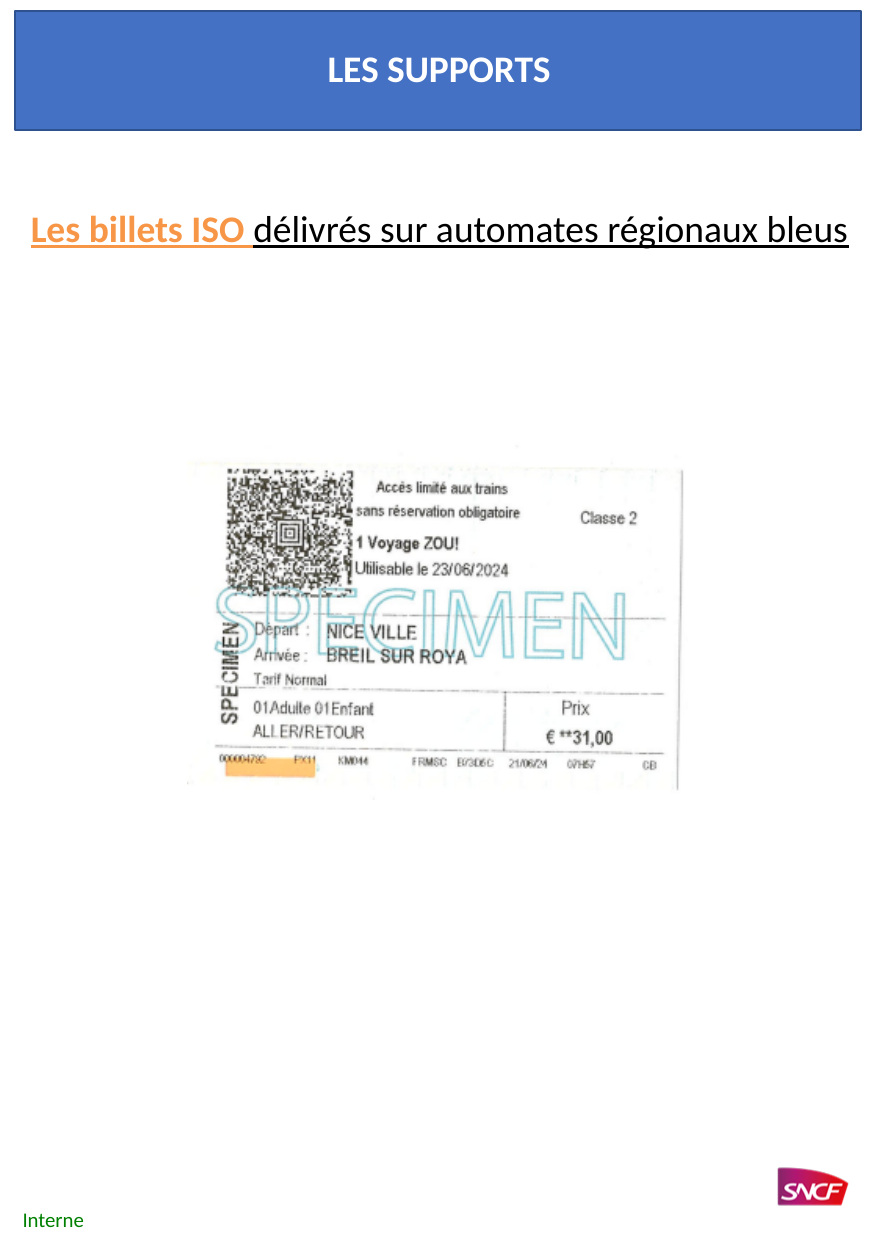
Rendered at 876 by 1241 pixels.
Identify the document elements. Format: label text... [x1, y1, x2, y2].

text_box [15, 10, 861, 130]
picture [760, 1134, 866, 1239]
picture [187, 441, 688, 800]
text_box LES SUPPORTS [130, 43, 746, 91]
text_box Les billets ISO délivrés sur automates régionaux bleus [16, 107, 875, 528]
